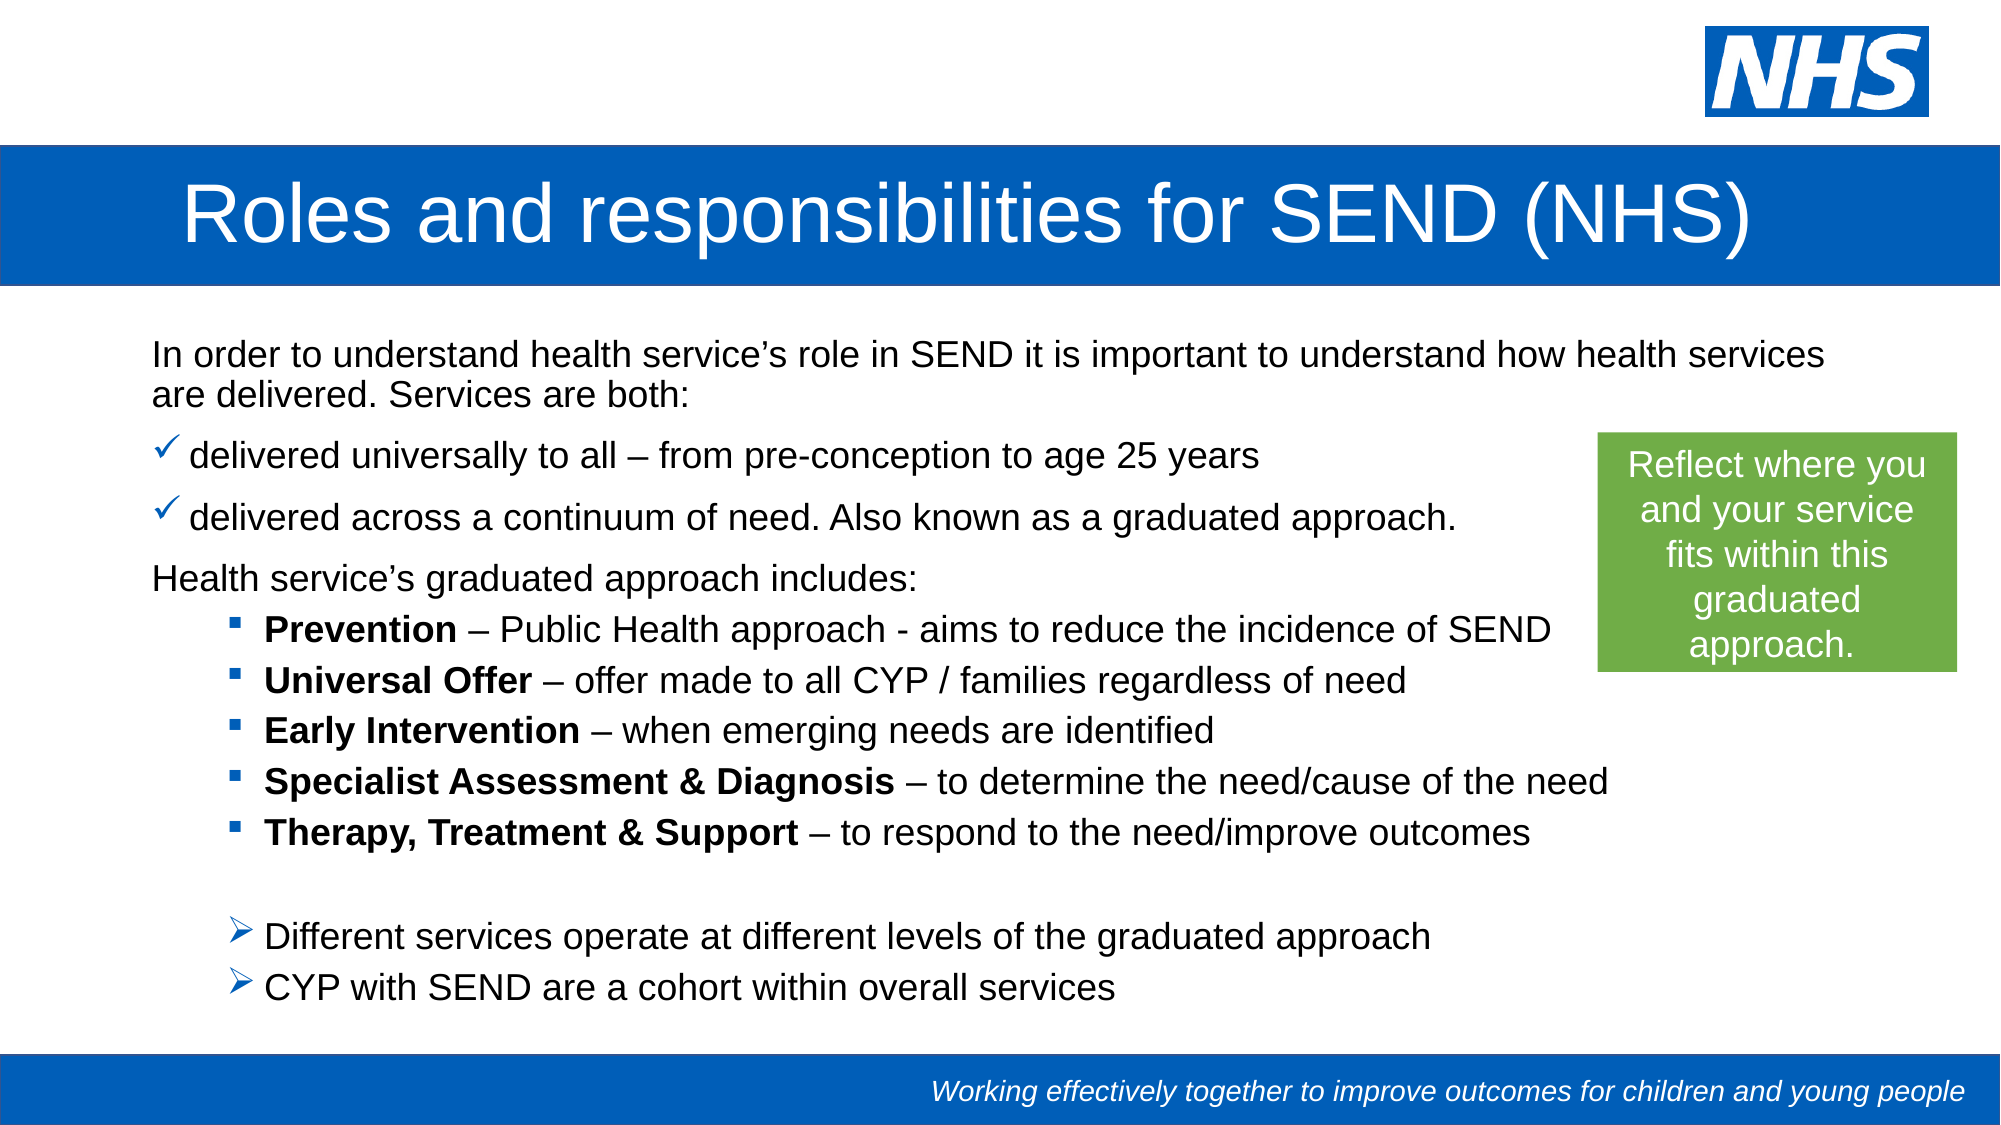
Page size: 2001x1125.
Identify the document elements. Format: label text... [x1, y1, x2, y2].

text_box [0, 1054, 2000, 1125]
text_box [1834, 145, 2000, 286]
list In order to understand health service’s role in SEND it is important to understand how health services are delivered. Services are both: delivered universally to all – from pre-conception to age 25 years delivered across a continuum of need. Also known as a graduated approach. Health service’s graduated approach includes: Prevention – Public Health approach - aims to reduce the incidence of SEND Universal Offer – offer made to all CYP / families regardless of need Early Intervention – when emerging needs are identified Specialist Assessment & Diagnosis – to determine the need/cause of the need Therapy, Treatment & Support – to respond to the need/improve outcomes Different services operate at different levels of the graduated approach CYP with SEND are a cohort within overall services [136, 327, 1864, 1005]
text_box Working effectively together to improve outcomes for children and young people [916, 1064, 2000, 1115]
text_box [0, 145, 166, 286]
text_box Reflect where you and your service fits within this graduated approach. [1597, 432, 1958, 672]
title Roles and responsibilities for SEND (NHS) [166, 118, 1834, 313]
picture [1705, 26, 1929, 117]
